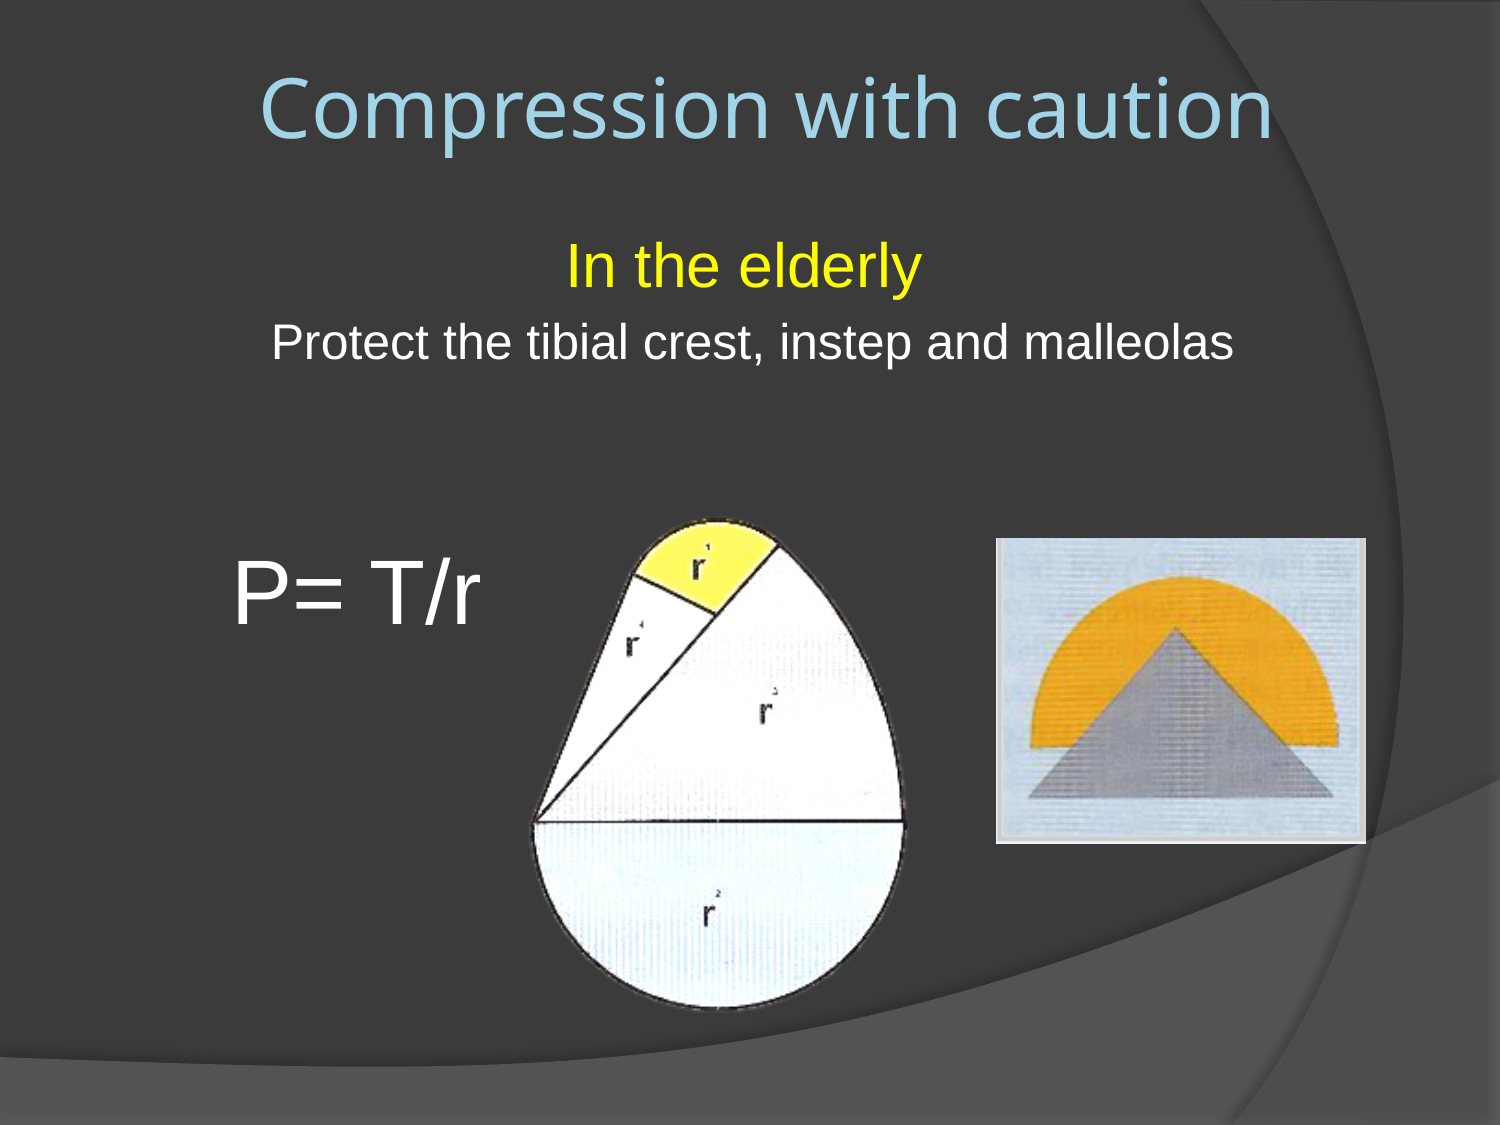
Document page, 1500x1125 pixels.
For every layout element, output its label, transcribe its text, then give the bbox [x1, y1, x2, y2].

title Compression with caution [75, 11, 1461, 199]
picture [995, 538, 1367, 844]
text_box P= T/r [216, 525, 491, 651]
list In the elderly Protect the tibial crest, instep and malleolas [67, 217, 1433, 960]
picture [500, 493, 933, 1033]
